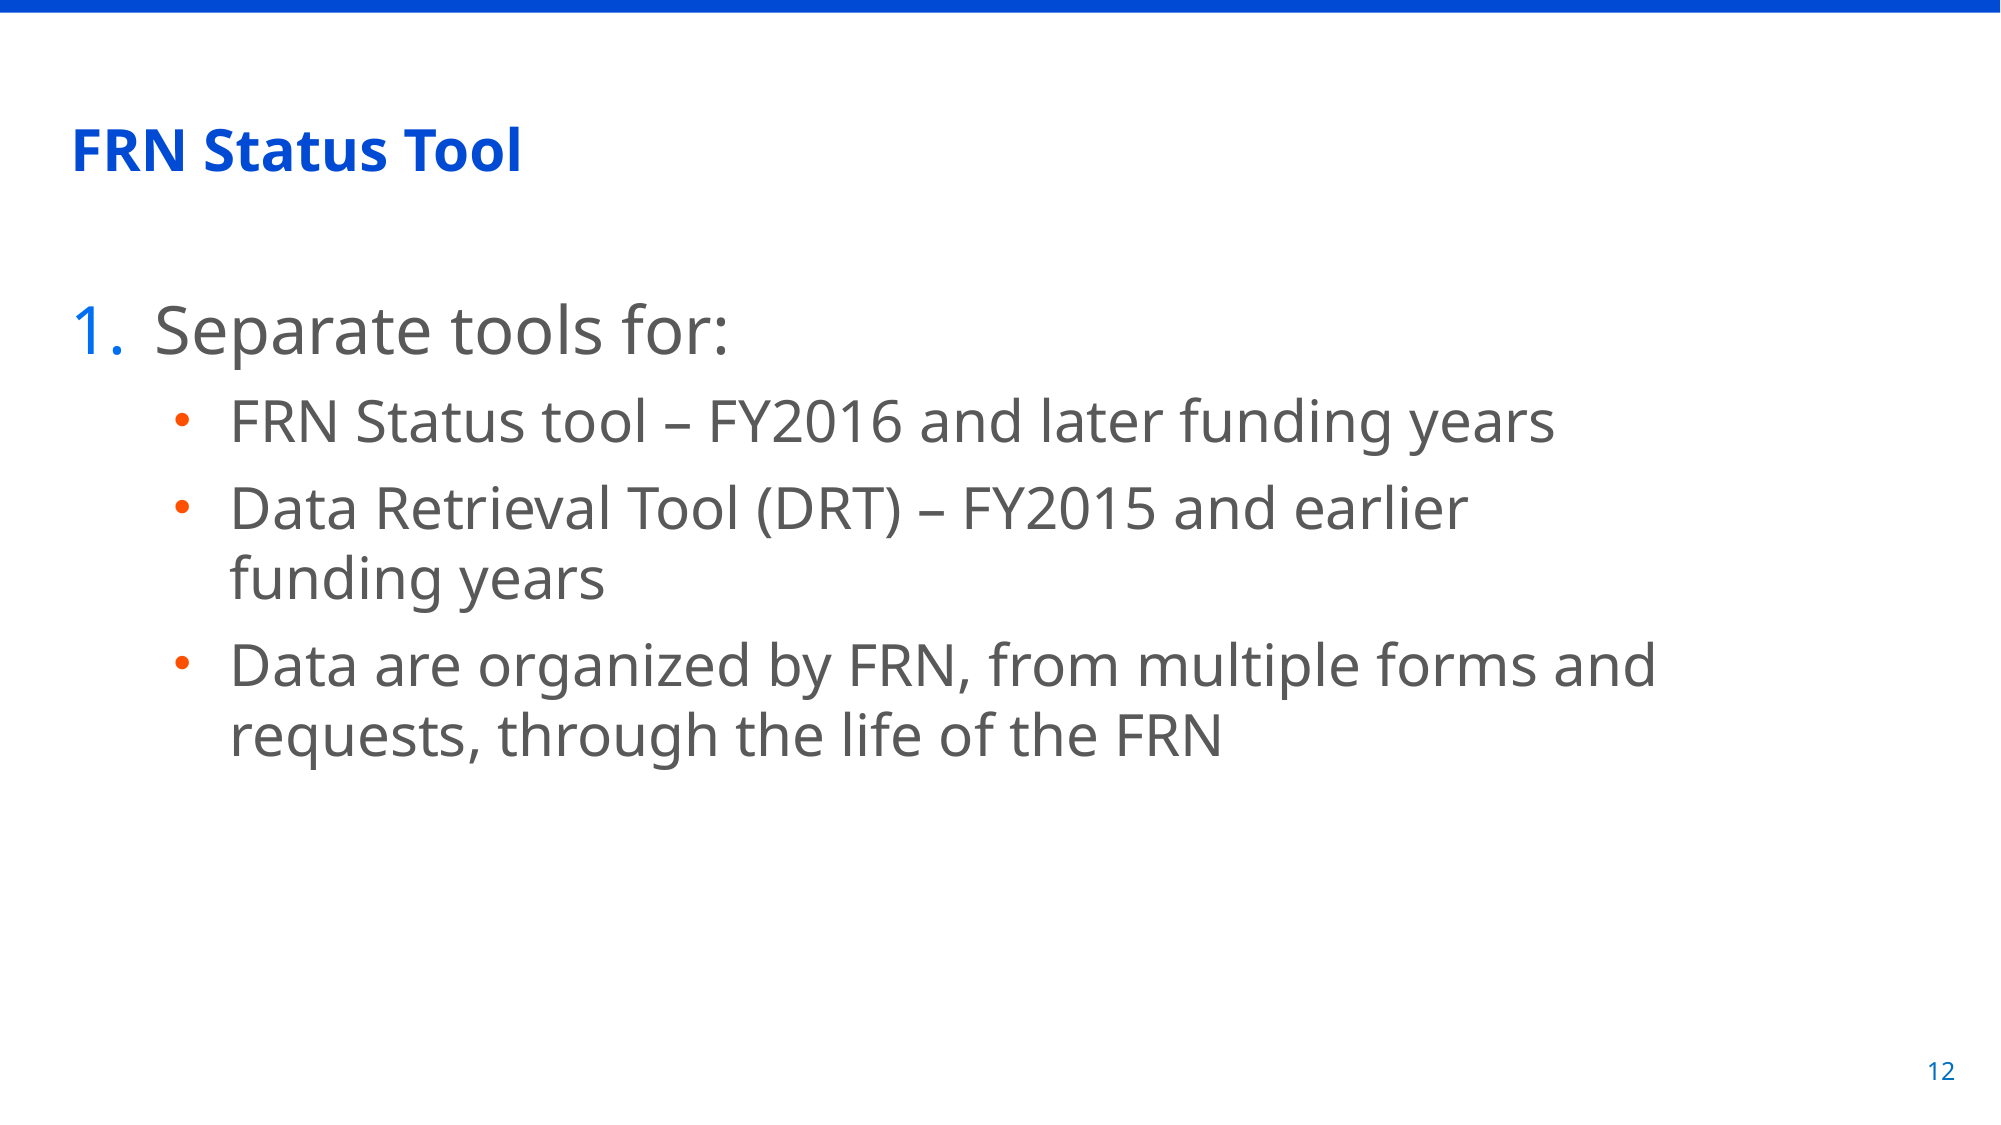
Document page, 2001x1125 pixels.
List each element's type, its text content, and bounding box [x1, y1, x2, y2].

title FRN Status Tool [55, 113, 1863, 226]
slide_number 12 [1520, 1042, 1971, 1103]
list Separate tools for: FRN Status tool – FY2016 and later funding years Data Retrieval Tool (DRT) – FY2015 and earlier funding years Data are organized by FRN, from multiple forms and requests, through the life of the FRN [55, 280, 1680, 955]
